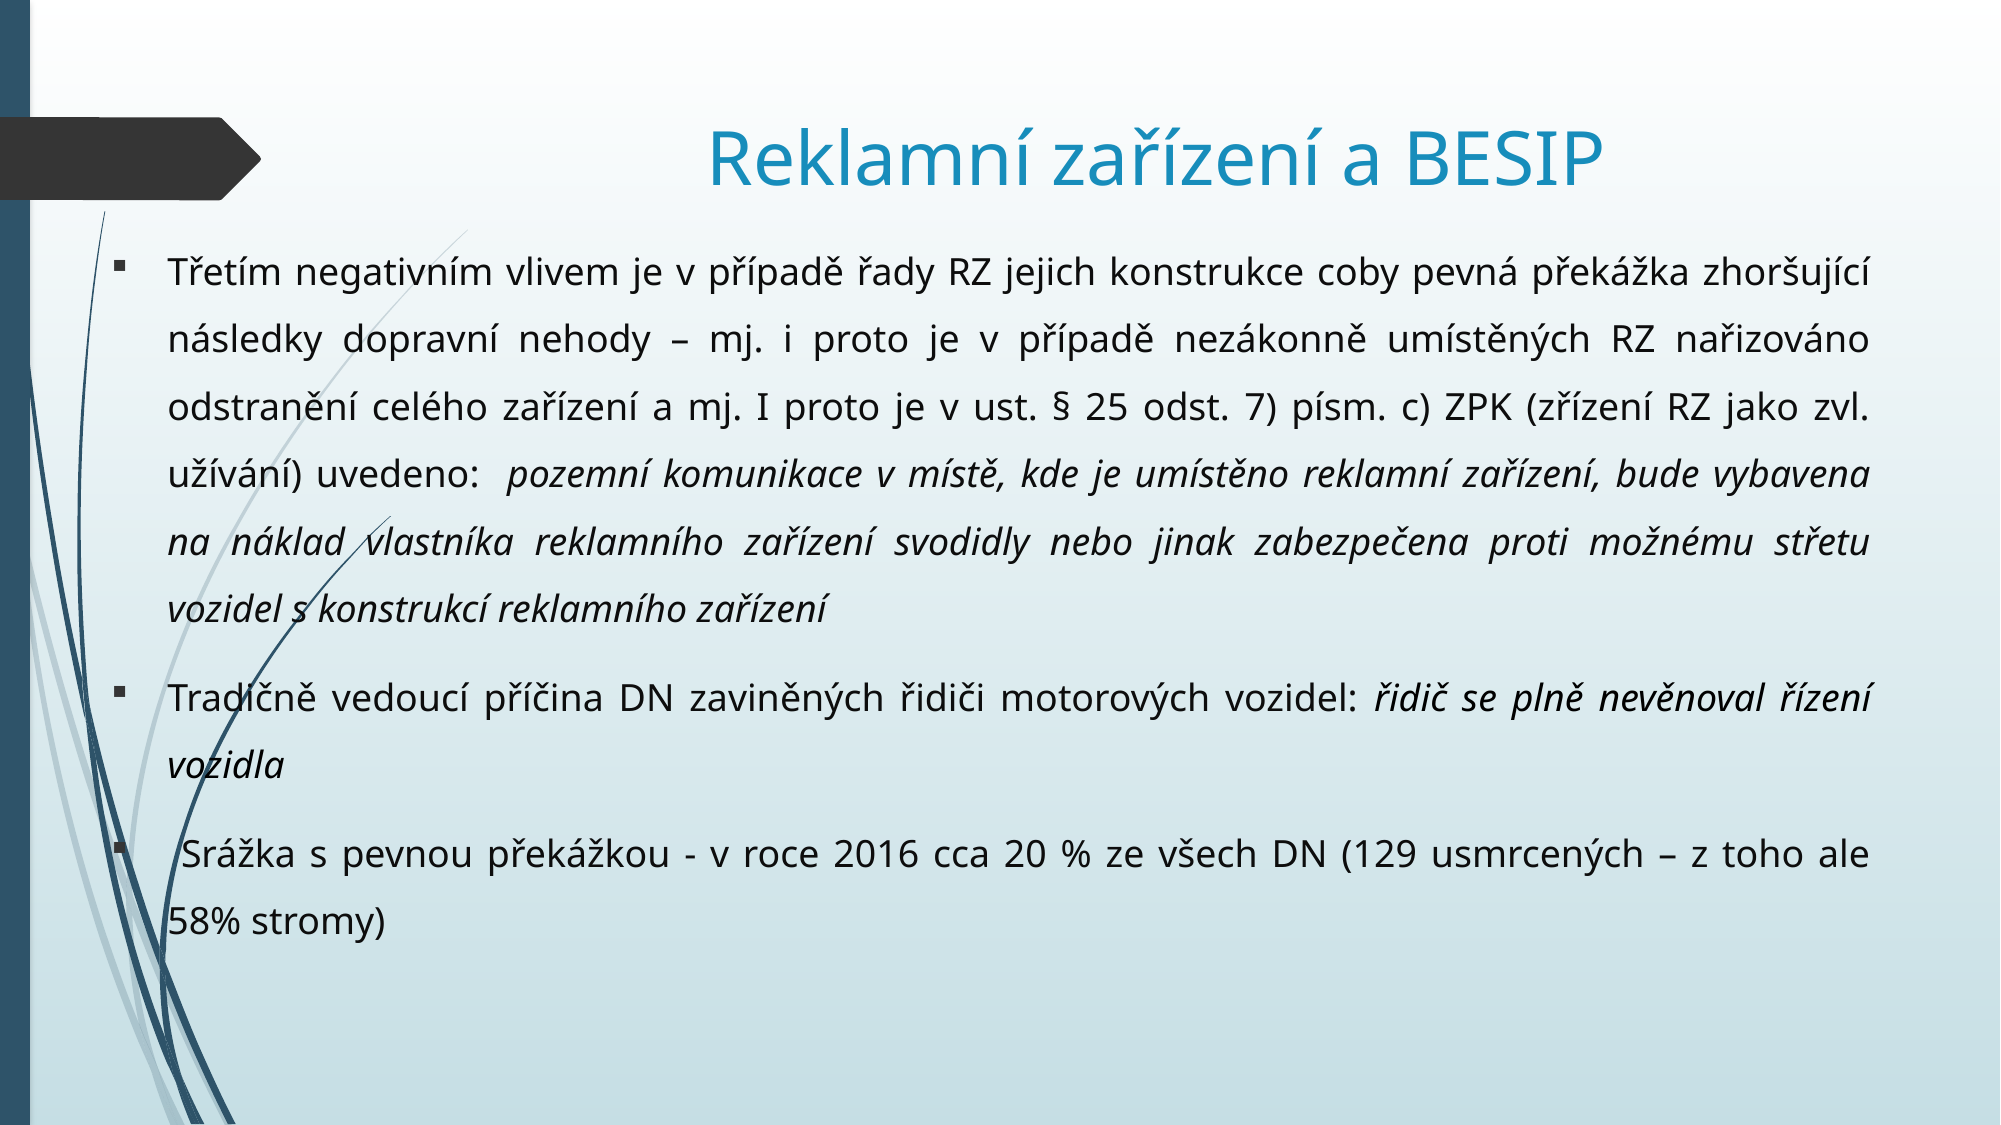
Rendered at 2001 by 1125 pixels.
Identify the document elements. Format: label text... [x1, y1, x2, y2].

list Třetím negativním vlivem je v případě řady RZ jejich konstrukce coby pevná překážka zhoršující následky dopravní nehody – mj. i proto je v případě nezákonně umístěných RZ nařizováno odstranění celého zařízení a mj. I proto je v ust. § 25 odst. 7) písm. c) ZPK (zřízení RZ jako zvl. užívání) uvedeno: pozemní komunikace v místě, kde je umístěno reklamní zařízení, bude vybavena na náklad vlastníka reklamního zařízení svodidly nebo jinak zabezpečena proti možnému střetu vozidel s konstrukcí reklamního zařízení Tradičně vedoucí příčina DN zaviněných řidiči motorových vozidel: řidič se plně nevěnoval řízení vozidla Srážka s pevnou překážkou - v roce 2016 cca 20 % ze všech DN (129 usmrcených – z toho ale 58% stromy) [96, 217, 1887, 1096]
title Reklamní zařízení a BESIP [425, 102, 1888, 313]
